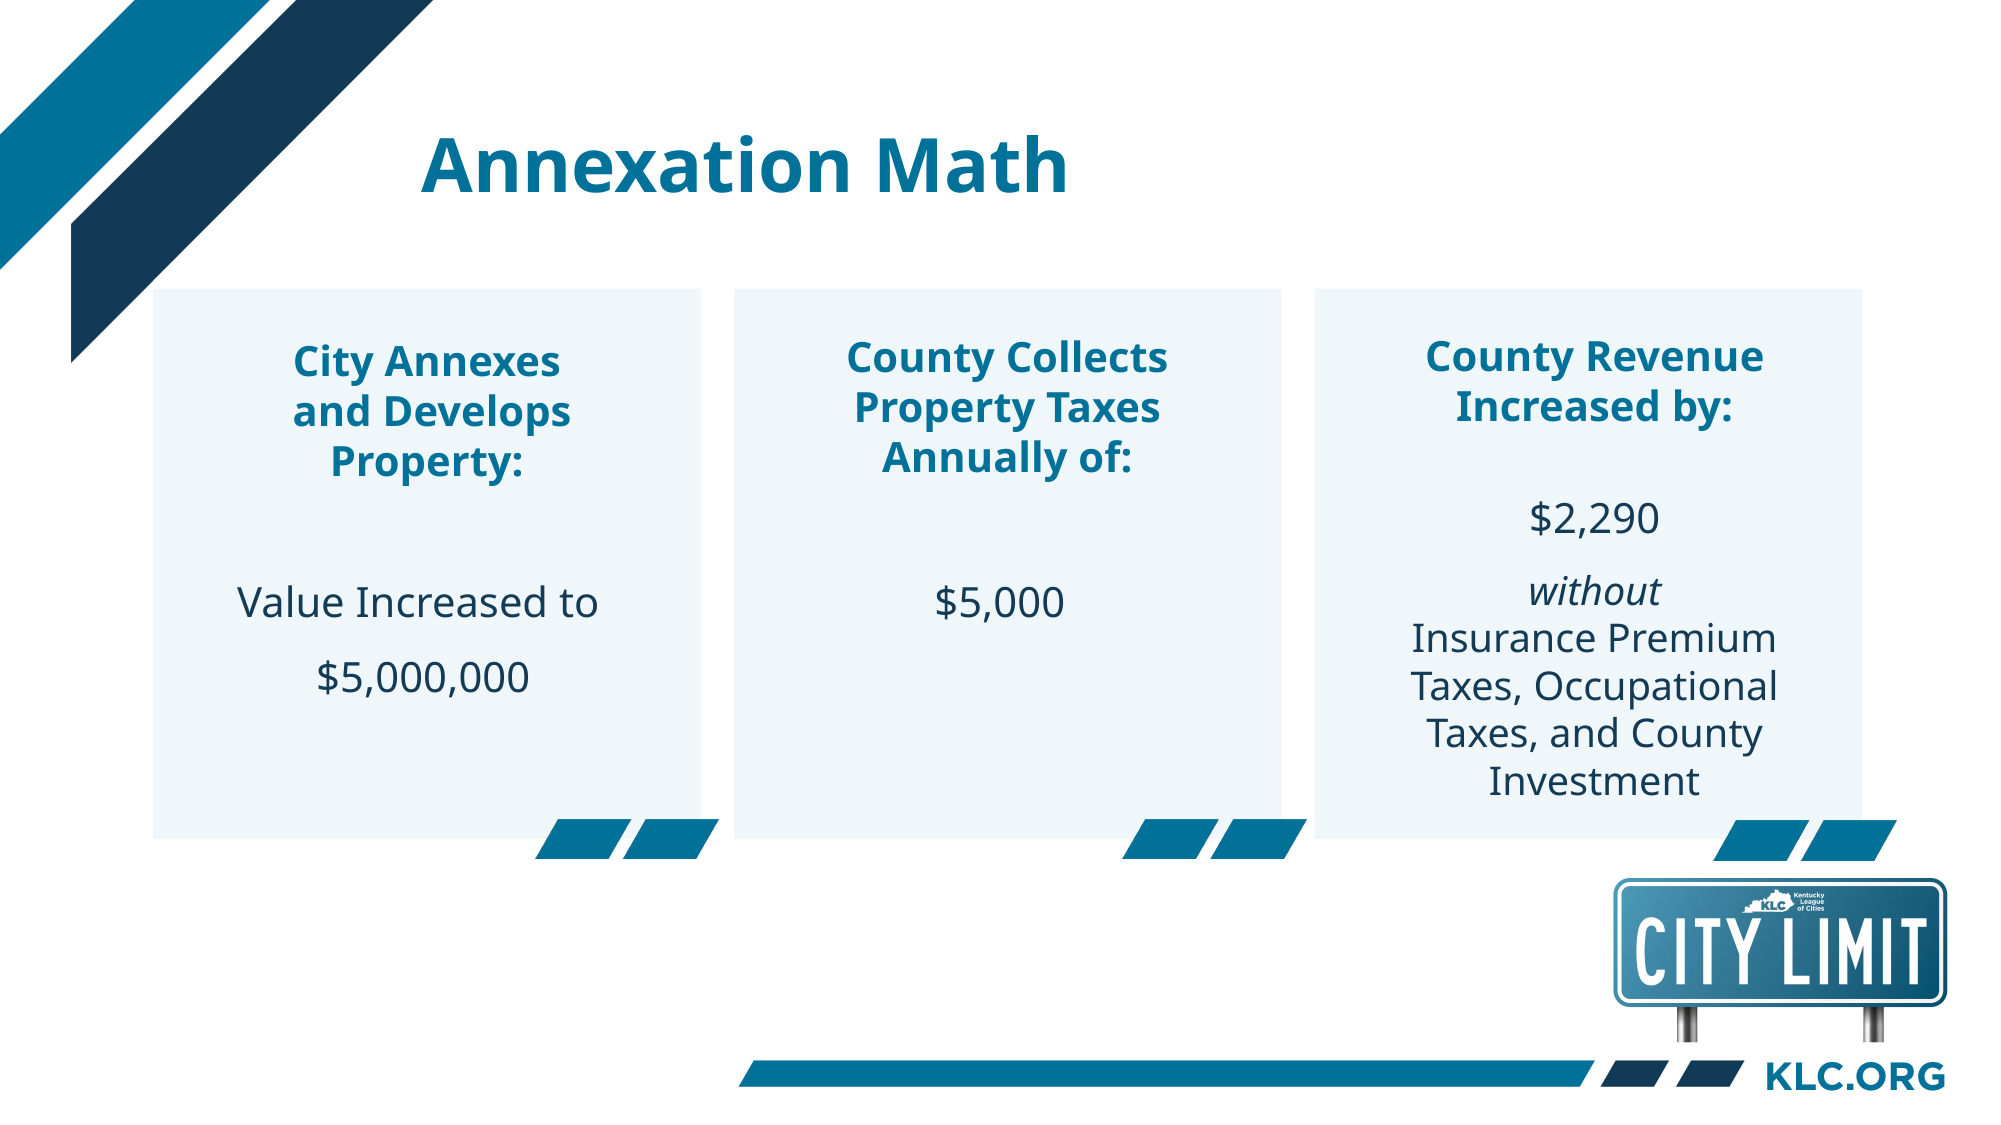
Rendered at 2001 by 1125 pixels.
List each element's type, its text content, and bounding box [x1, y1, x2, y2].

text_box [1314, 288, 1863, 840]
text_box [733, 288, 1282, 840]
text_box County Collects Property Taxes Annually of: [804, 323, 1210, 489]
text_box [152, 288, 702, 840]
text_box County Revenue Increased by: [1392, 322, 1798, 438]
text_box City Annexes and Develops Property: [202, 327, 652, 493]
text_box $5,000 [771, 543, 1229, 634]
text_box $2,290 without Insurance Premium Taxes, Occupational Taxes, and County Investment [1364, 459, 1825, 856]
text_box Value Increased to $5,000,000 [194, 543, 653, 709]
title Annexation Math [406, 59, 1863, 278]
picture [0, 0, 2001, 1125]
picture [0, 0, 133, 133]
